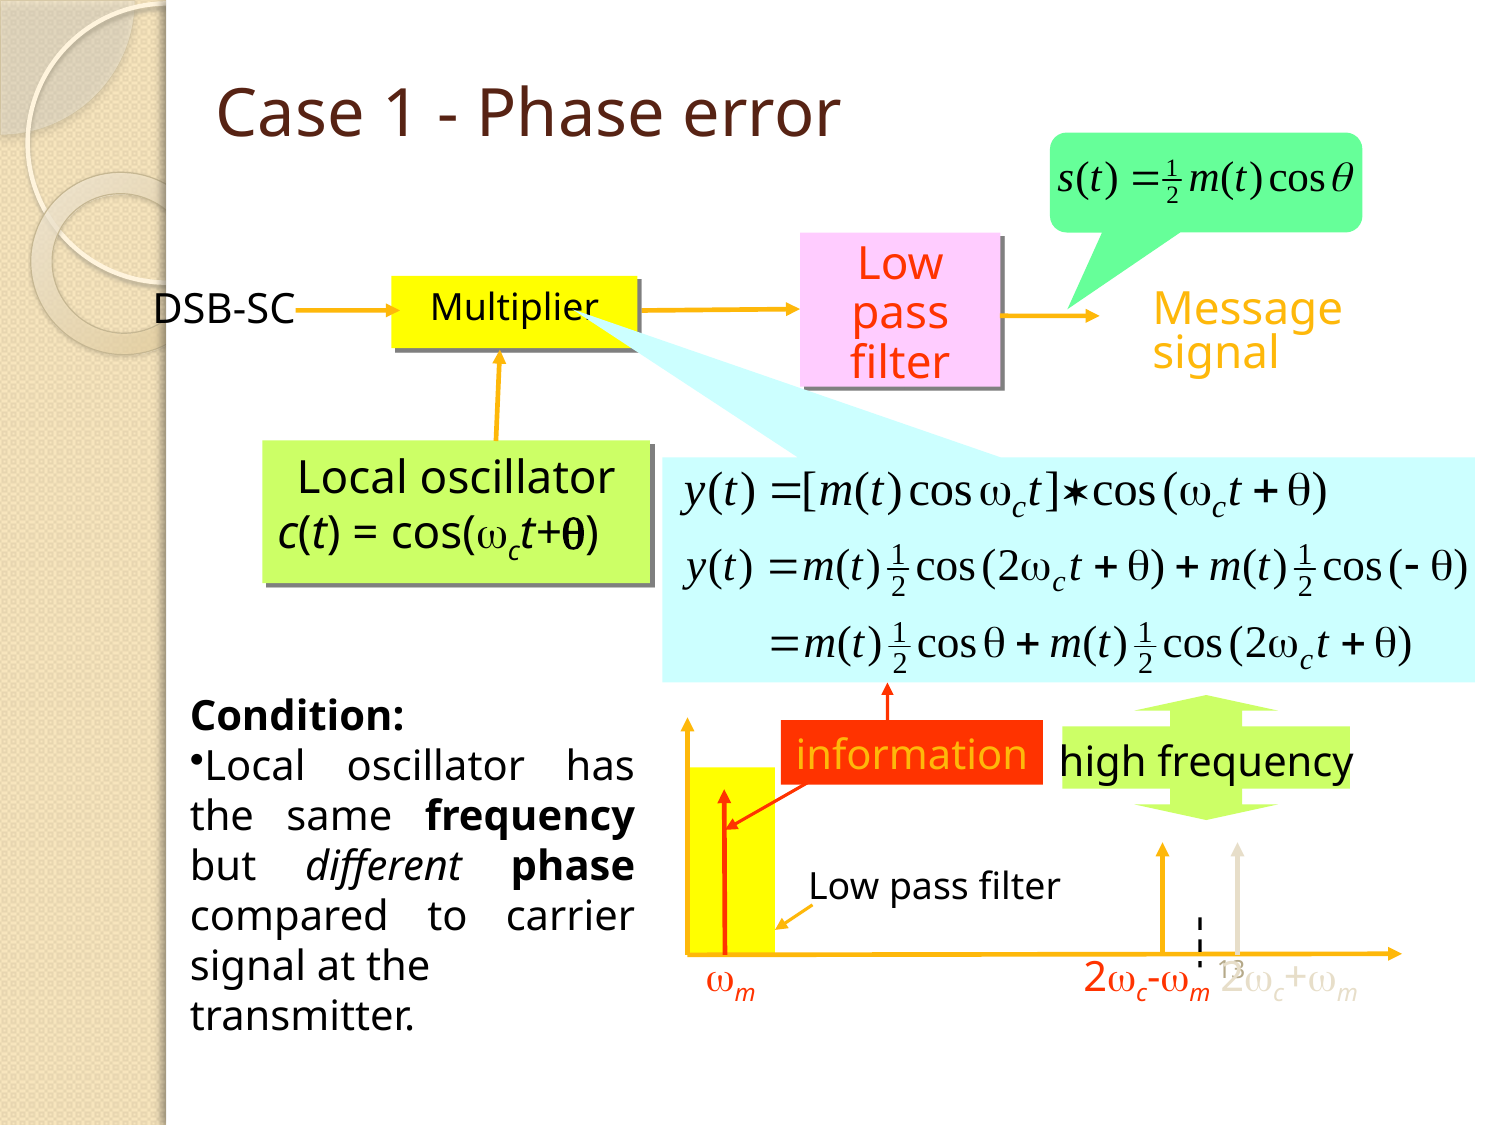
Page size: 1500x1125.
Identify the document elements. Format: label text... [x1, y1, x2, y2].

text_box [1470, 457, 1475, 530]
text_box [671, 457, 1338, 531]
text_box Condition: Local oscillator has the same frequency but different phase compared to carrier signal at the transmitter. [174, 681, 650, 1047]
text_box [1050, 132, 1362, 146]
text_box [687, 717, 1403, 1008]
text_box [137, 232, 1463, 584]
text_box high frequency [1134, 695, 1279, 714]
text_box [1049, 147, 1363, 213]
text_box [724, 694, 1026, 831]
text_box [674, 532, 1476, 684]
text_box [662, 594, 667, 683]
text_box [1051, 222, 1362, 229]
text_box Case 1 - Phase error [187, 62, 888, 142]
